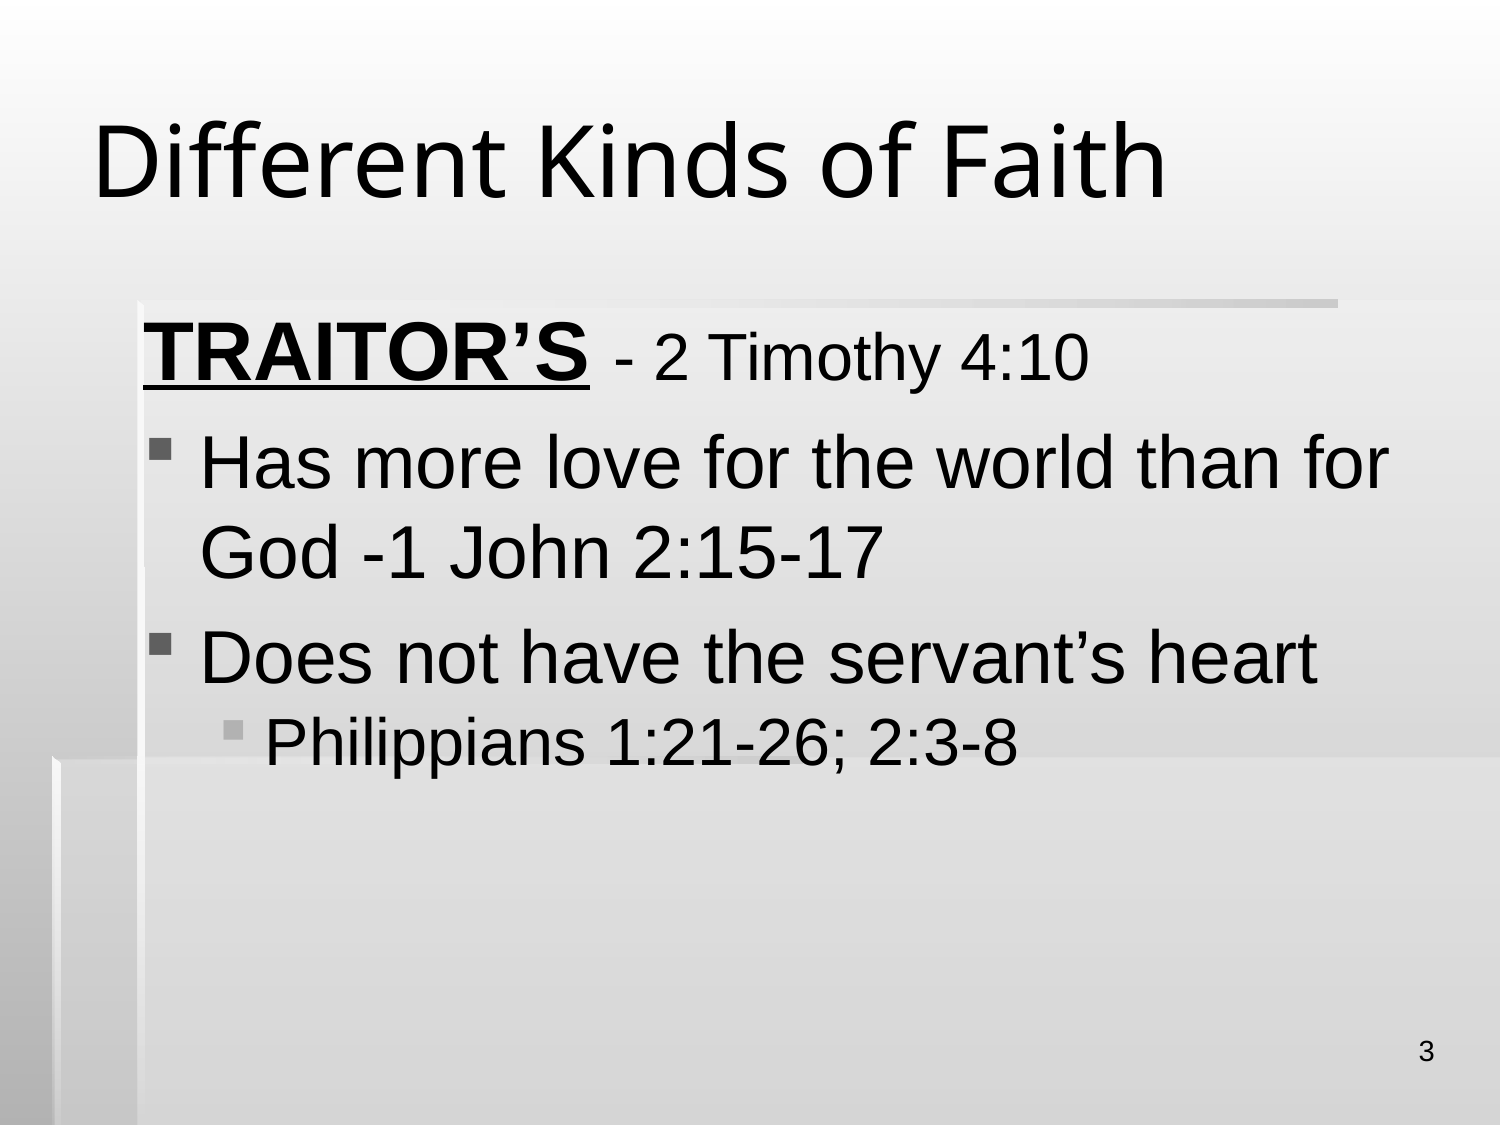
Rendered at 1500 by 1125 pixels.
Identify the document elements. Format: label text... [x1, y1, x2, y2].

slide_number 3 [1137, 1024, 1450, 1103]
list TRAITOR’S - 2 Timothy 4:10 Has more love for the world than for God -1 John 2:15-17 Does not have the servant’s heart Philippians 1:21-26; 2:3-8 [128, 301, 1454, 888]
title Different Kinds of Faith [75, 40, 1451, 275]
